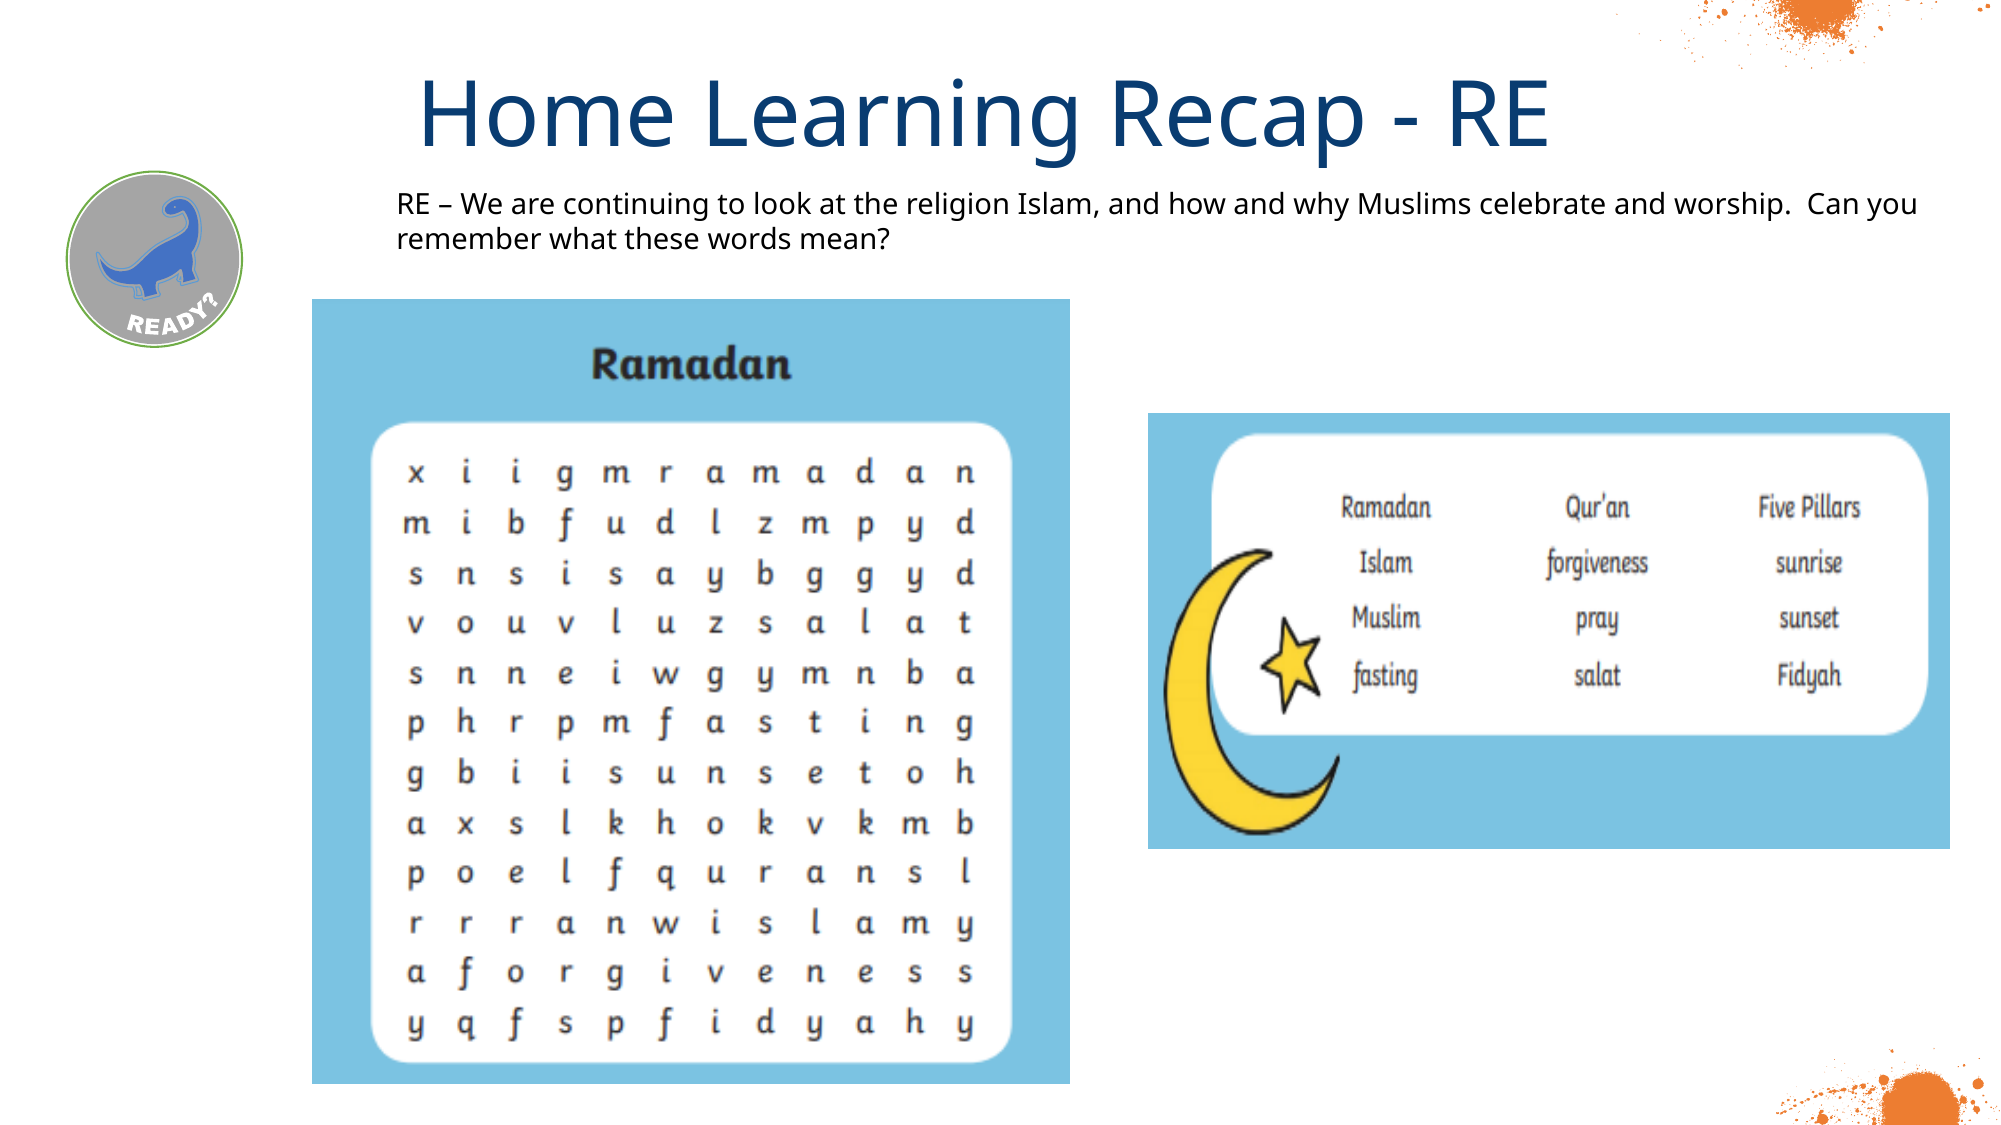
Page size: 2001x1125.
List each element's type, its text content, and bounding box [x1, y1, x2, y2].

picture [1148, 413, 1950, 849]
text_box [64, 169, 243, 348]
picture [312, 299, 1070, 1084]
text_box RE – We are continuing to look at the religion Islam, and how and why Muslims celebrate and worship. Can you remember what these words mean? [381, 177, 2000, 263]
text_box Home Learning Recap - RE [401, 47, 1569, 172]
